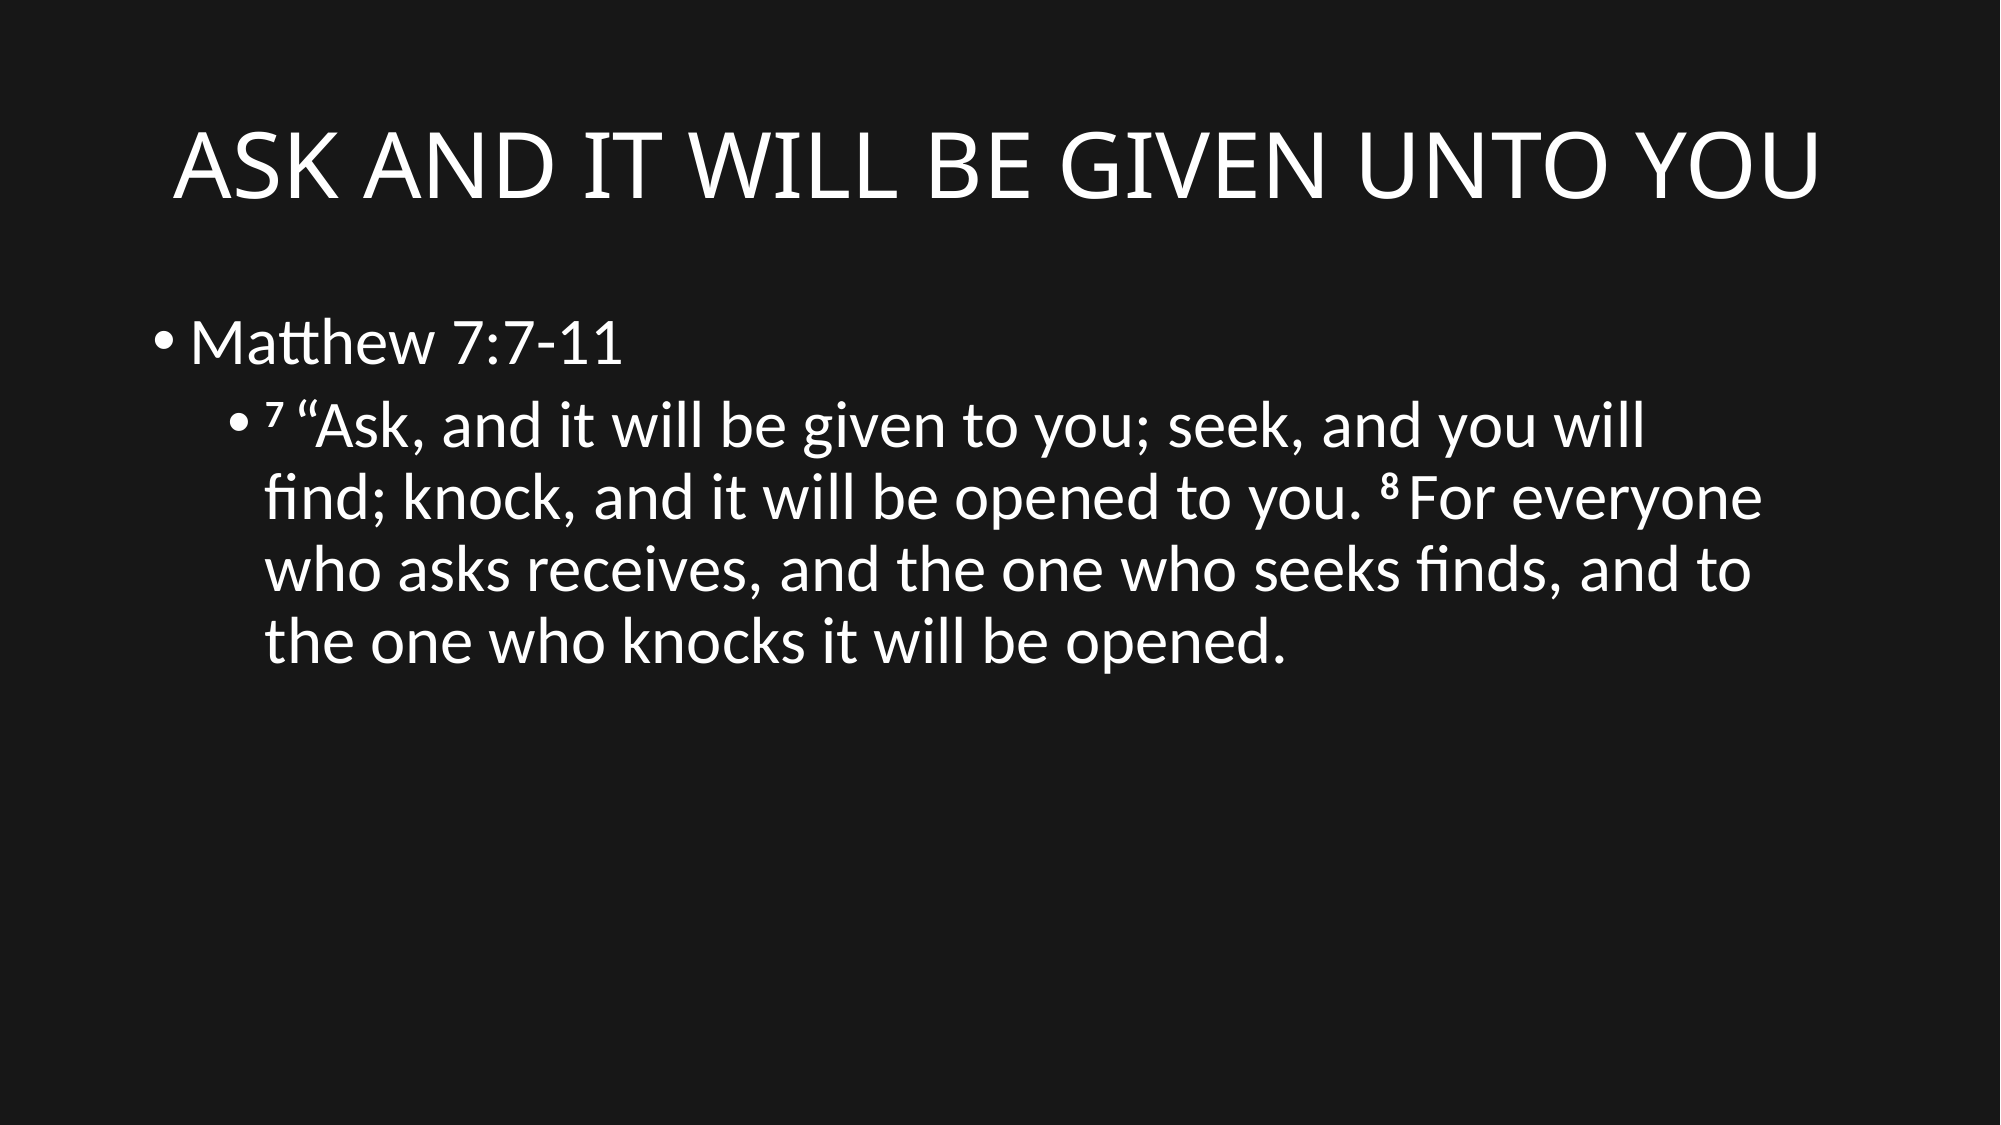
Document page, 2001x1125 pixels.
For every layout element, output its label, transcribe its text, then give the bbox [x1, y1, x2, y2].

title ASK AND IT WILL BE GIVEN UNTO YOU [137, 59, 1863, 278]
list Matthew 7:7-11 7 “Ask, and it will be given to you; seek, and you will find; knock, and it will be opened to you. 8 For everyone who asks receives, and the one who seeks finds, and to the one who knocks it will be opened. [137, 299, 1863, 1014]
